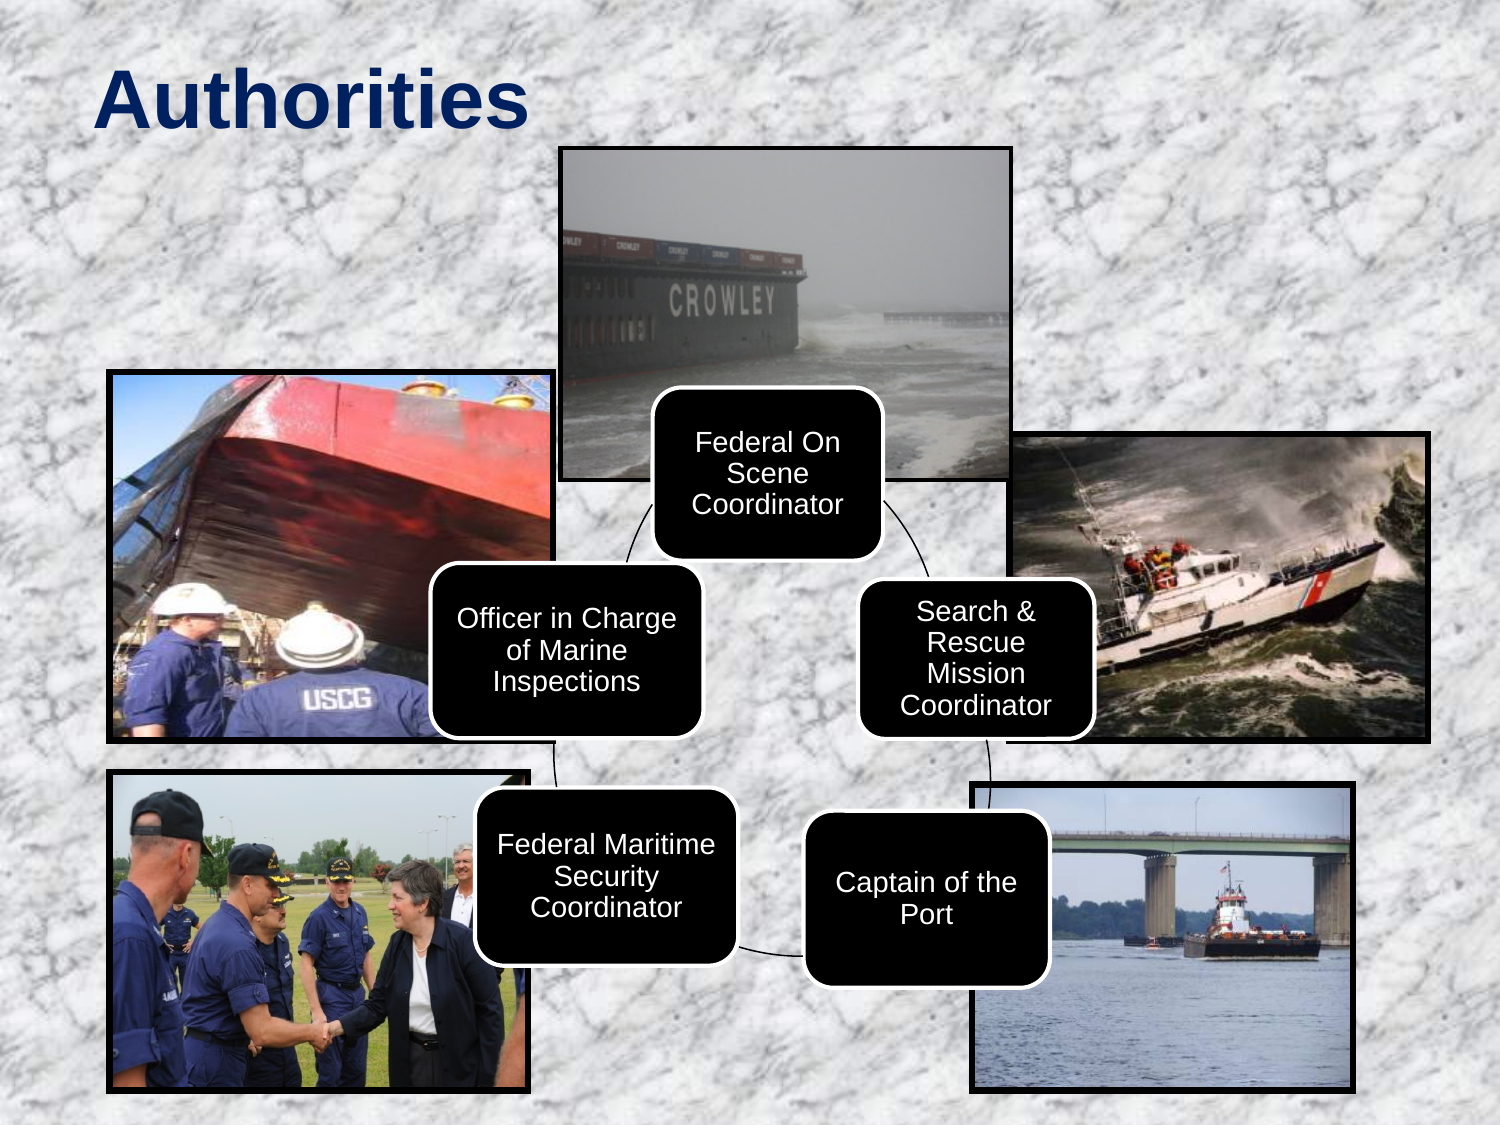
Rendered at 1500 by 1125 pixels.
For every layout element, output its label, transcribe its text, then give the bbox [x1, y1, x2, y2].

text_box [474, 387, 1051, 1026]
text_box Authorities [77, 37, 547, 153]
picture [0, 0, 1500, 1125]
